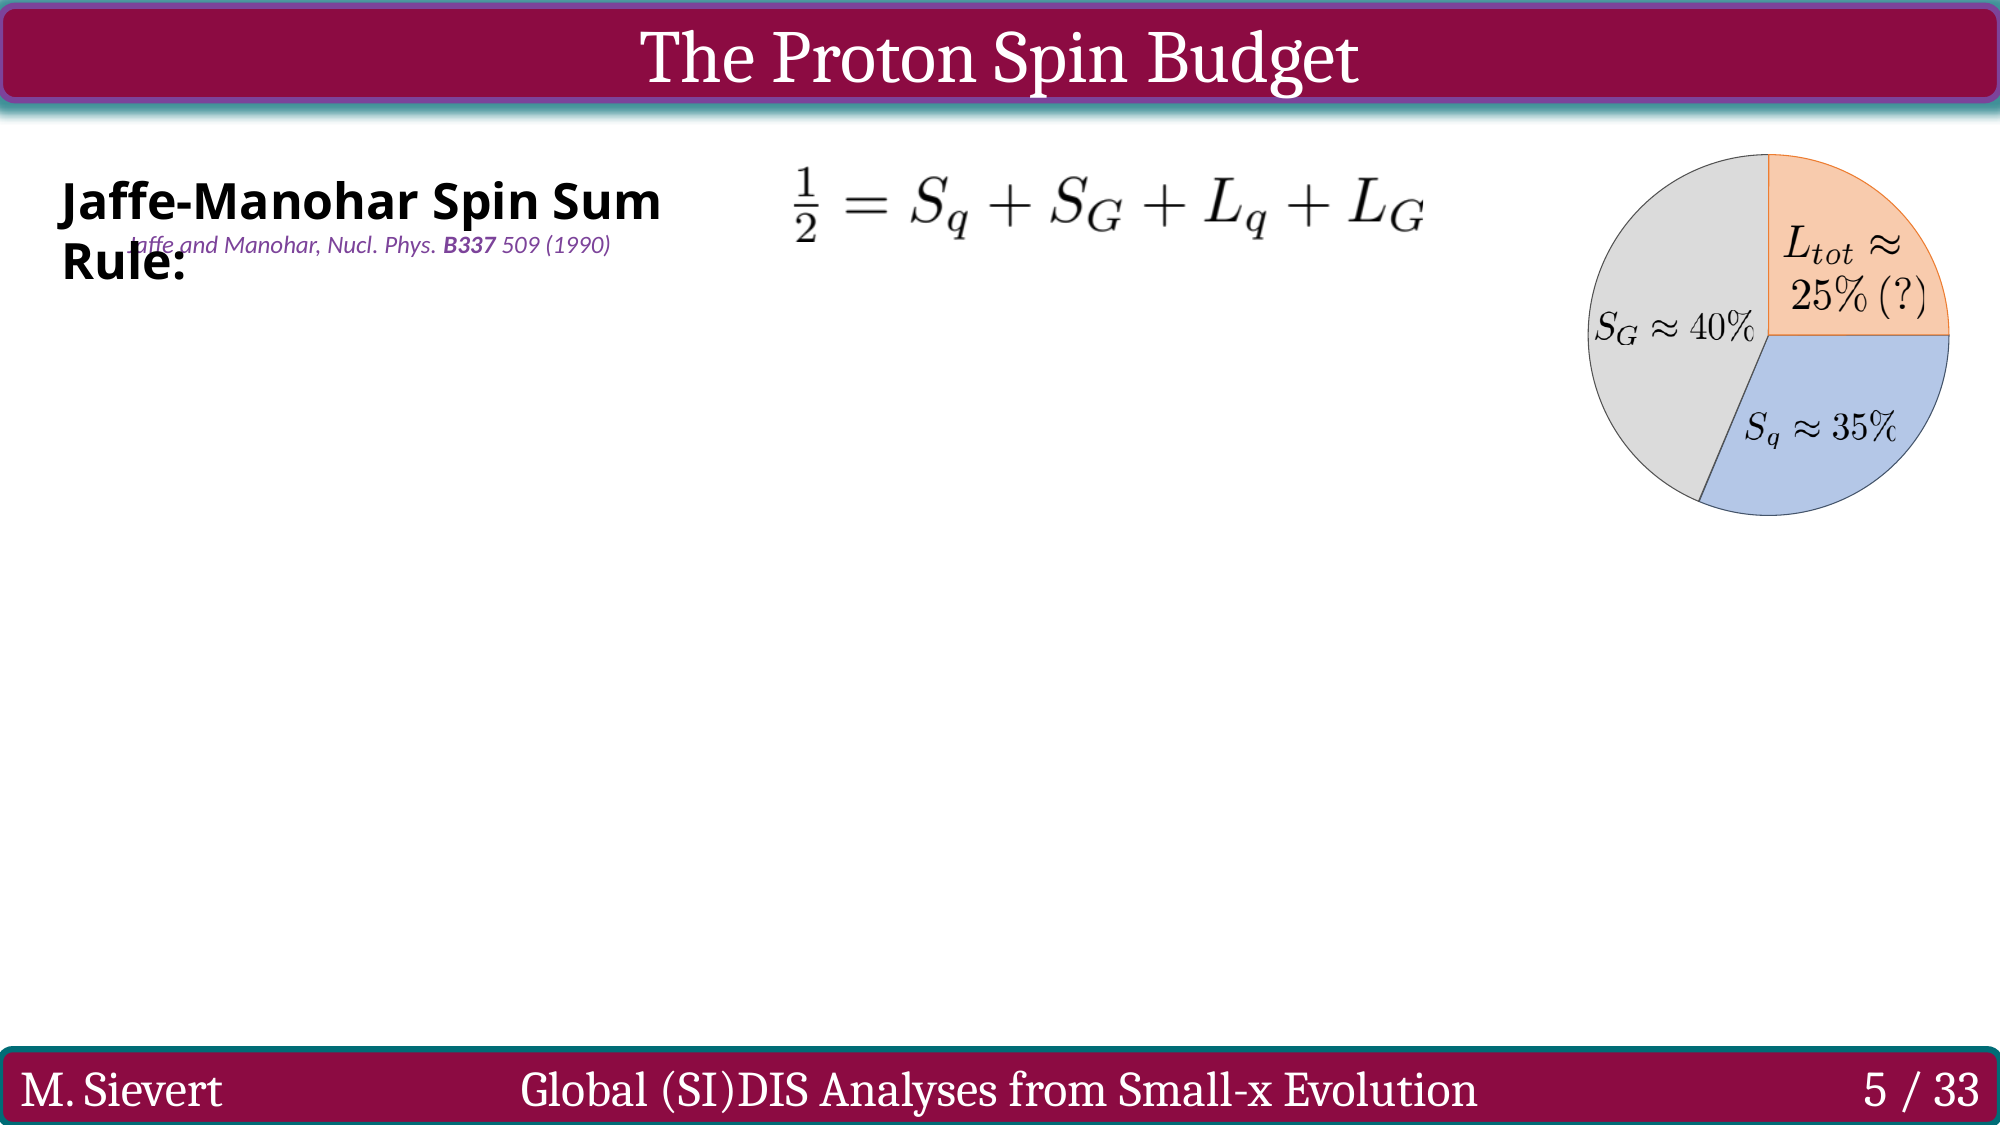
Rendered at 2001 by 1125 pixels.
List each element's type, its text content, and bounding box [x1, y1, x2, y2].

text_box Jaffe-Manohar Spin Sum Rule: [47, 162, 769, 298]
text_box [0, 1049, 2000, 1125]
picture [793, 165, 1424, 242]
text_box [1588, 154, 1949, 516]
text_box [0, 0, 2000, 106]
